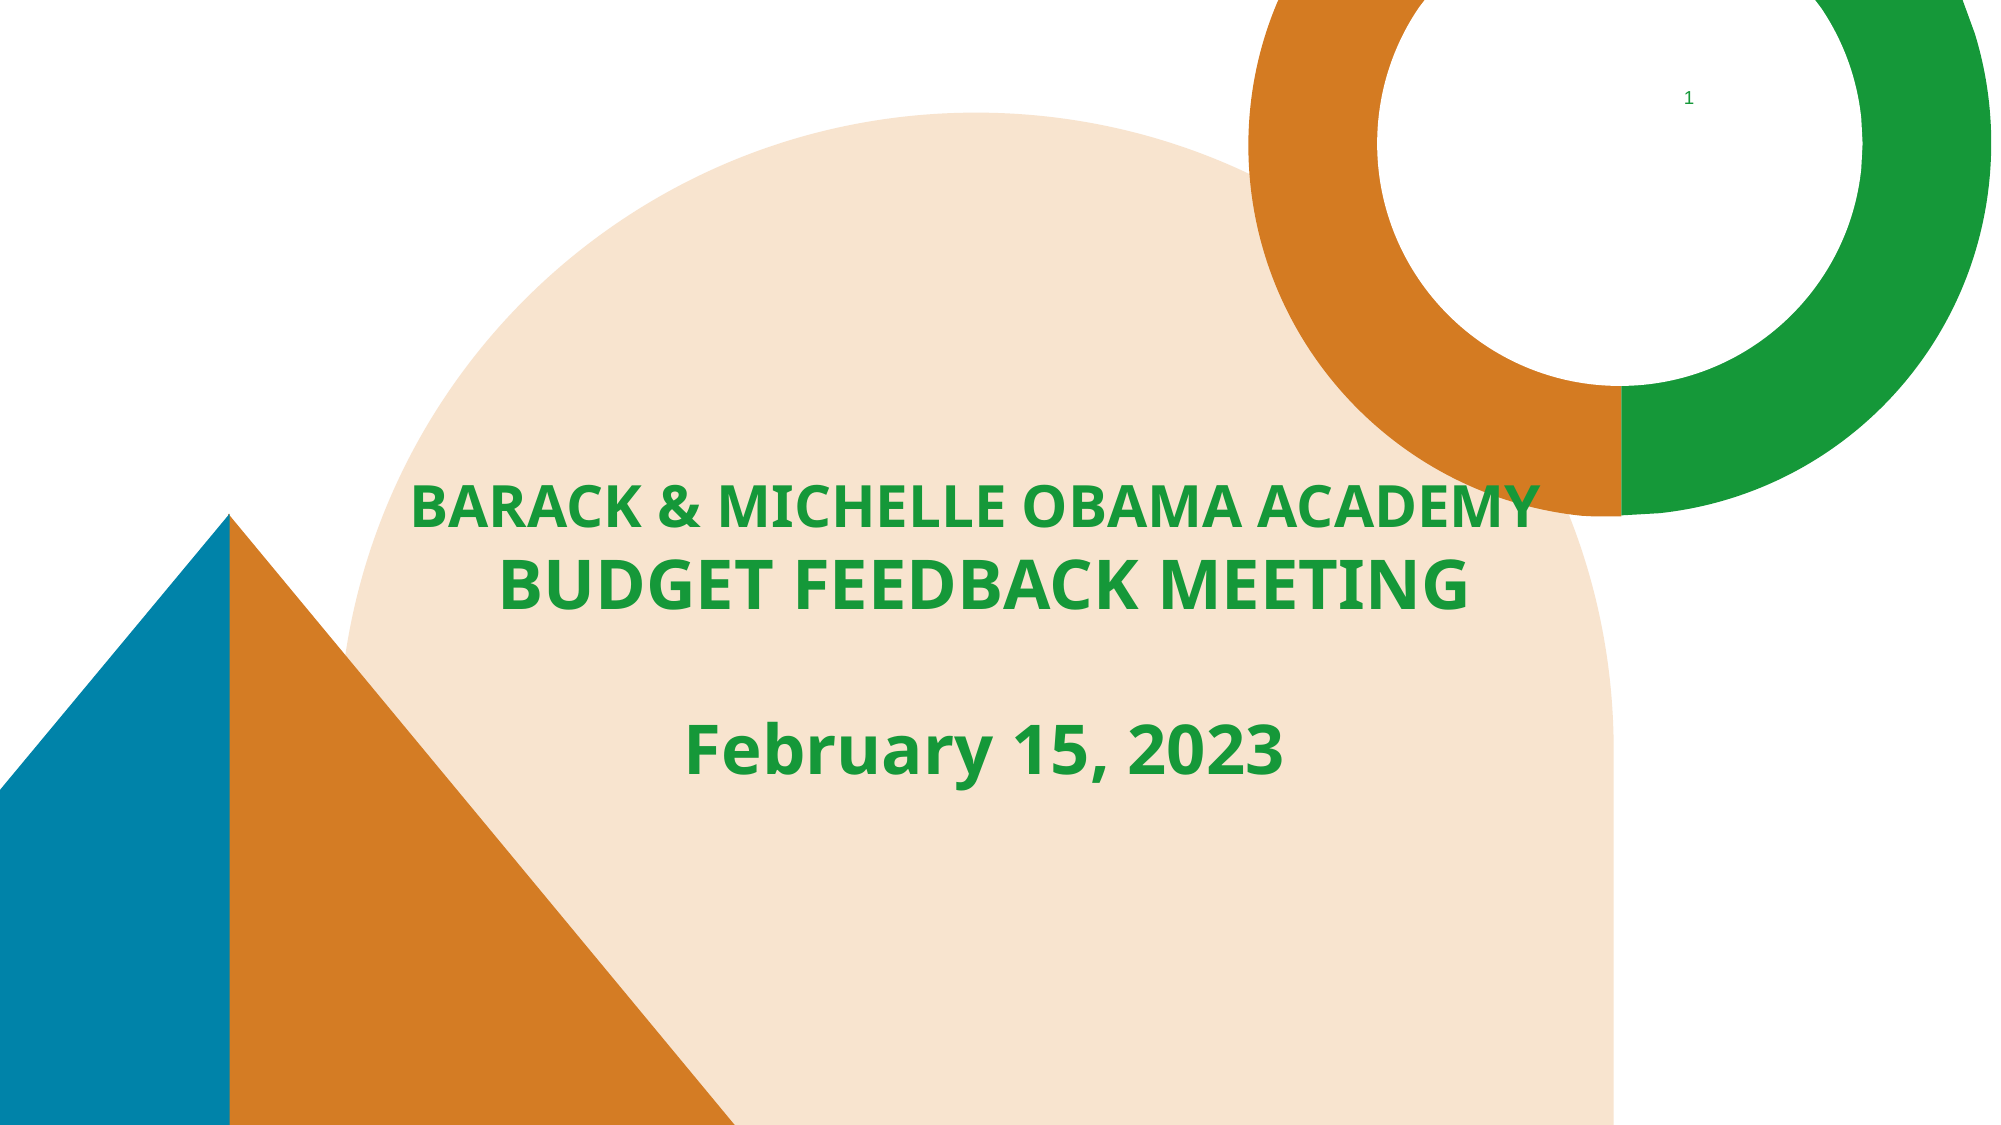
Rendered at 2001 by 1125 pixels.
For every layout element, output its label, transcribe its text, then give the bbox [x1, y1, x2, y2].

title BARACK & MICHELLE OBAMA ACADEMY BUDGET FEEDBACK MEETING February 15, 2023 [313, 450, 1655, 577]
slide_number ‹#› [1628, 75, 1750, 121]
